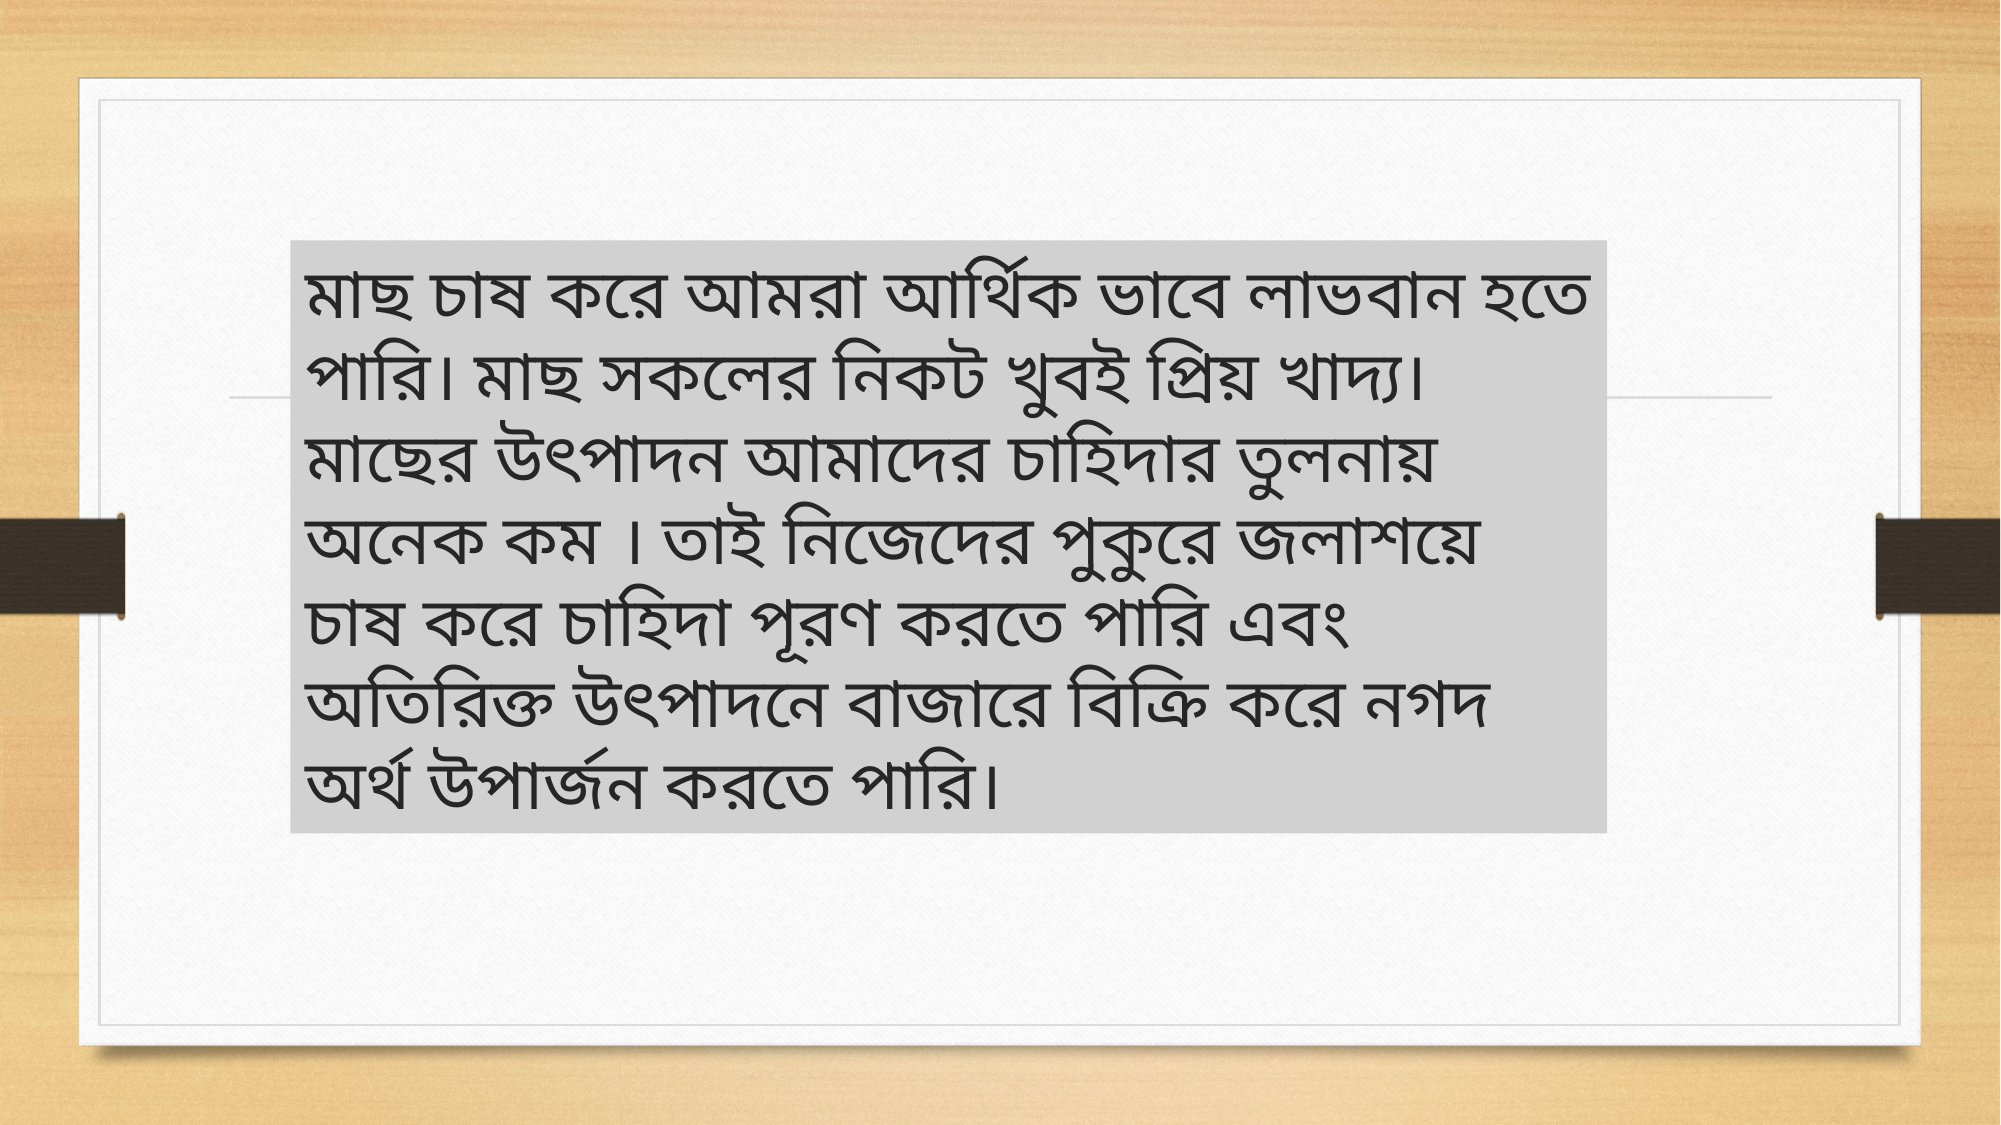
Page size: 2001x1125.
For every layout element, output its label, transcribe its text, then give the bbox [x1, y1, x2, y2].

title মাছ চাষ করে আমরা আর্থিক ভাবে লাভবান হতে পারি। মাছ সকলের নিকট খুবই প্রিয় খাদ্য। মাছের উৎপাদন আমাদের চাহিদার তুলনায় অনেক কম । তাই নিজেদের পুকুরে জলাশয়ে চাষ করে চাহিদা পূরণ করতে পারি এবং অতিরিক্ত উৎপাদনে বাজারে বিক্রি করে নগদ অর্থ উপার্জন করতে পারি। [290, 240, 1608, 834]
picture [0, 0, 2001, 1125]
